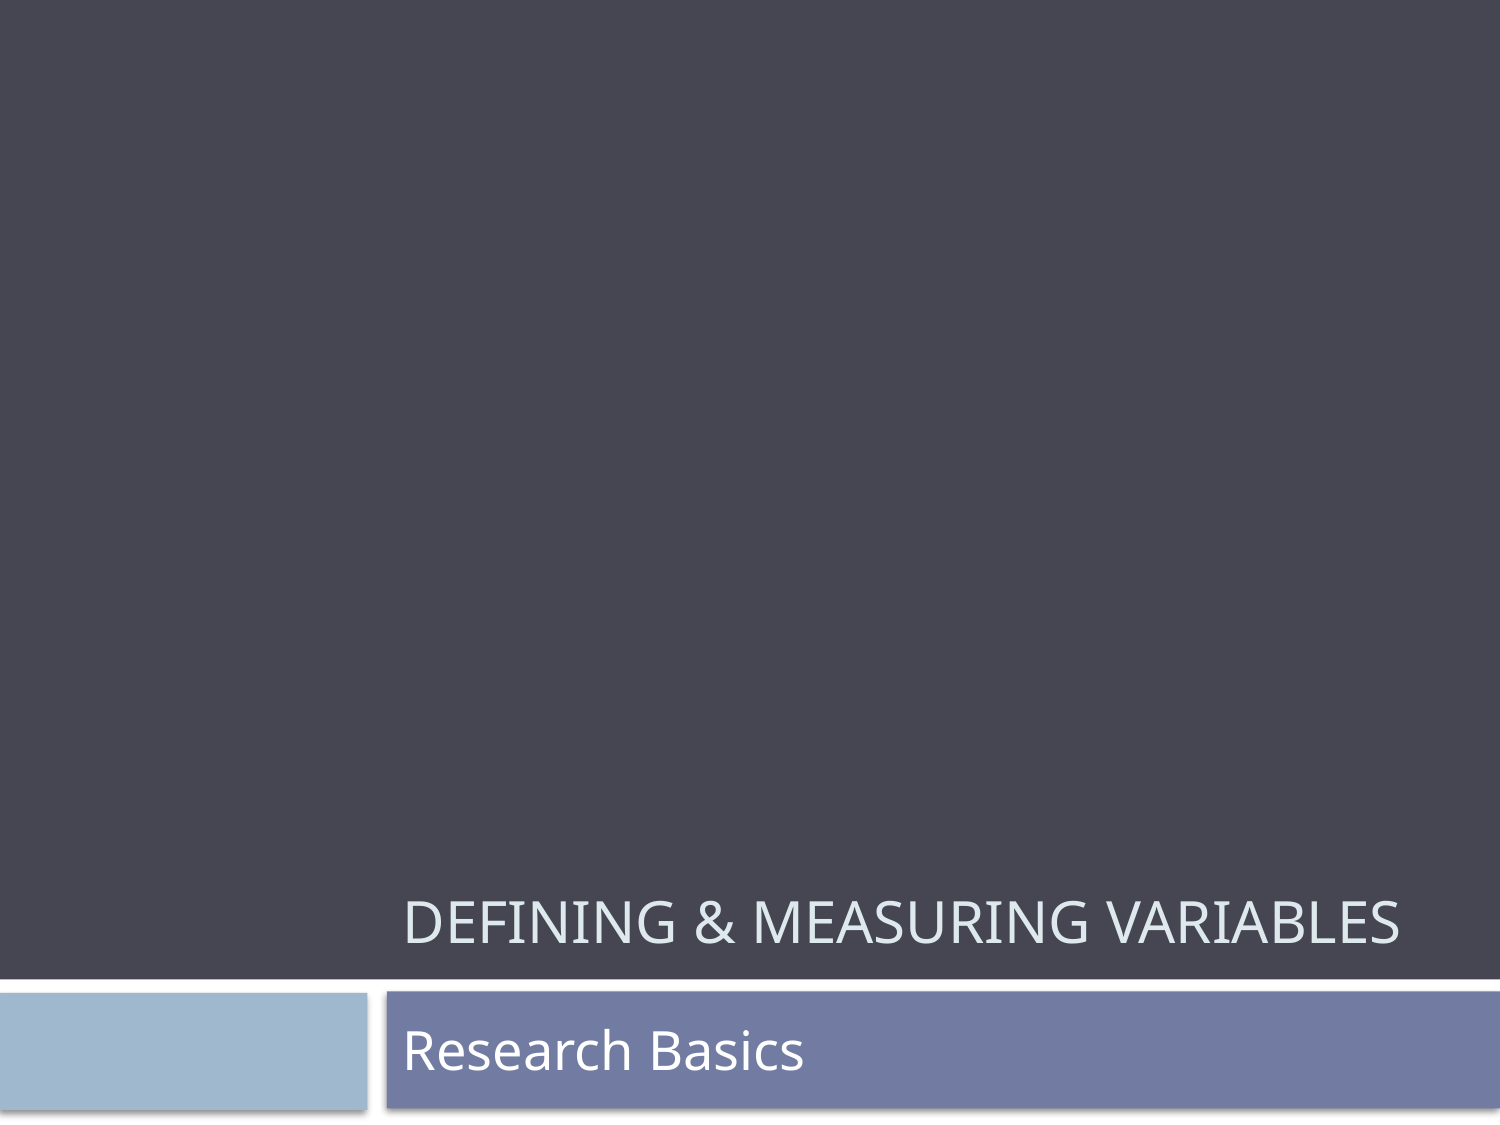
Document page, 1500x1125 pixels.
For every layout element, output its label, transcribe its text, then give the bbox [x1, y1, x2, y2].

subtitle Research Basics [387, 992, 1488, 1106]
title Defining & Measuring Variables [387, 662, 1451, 963]
